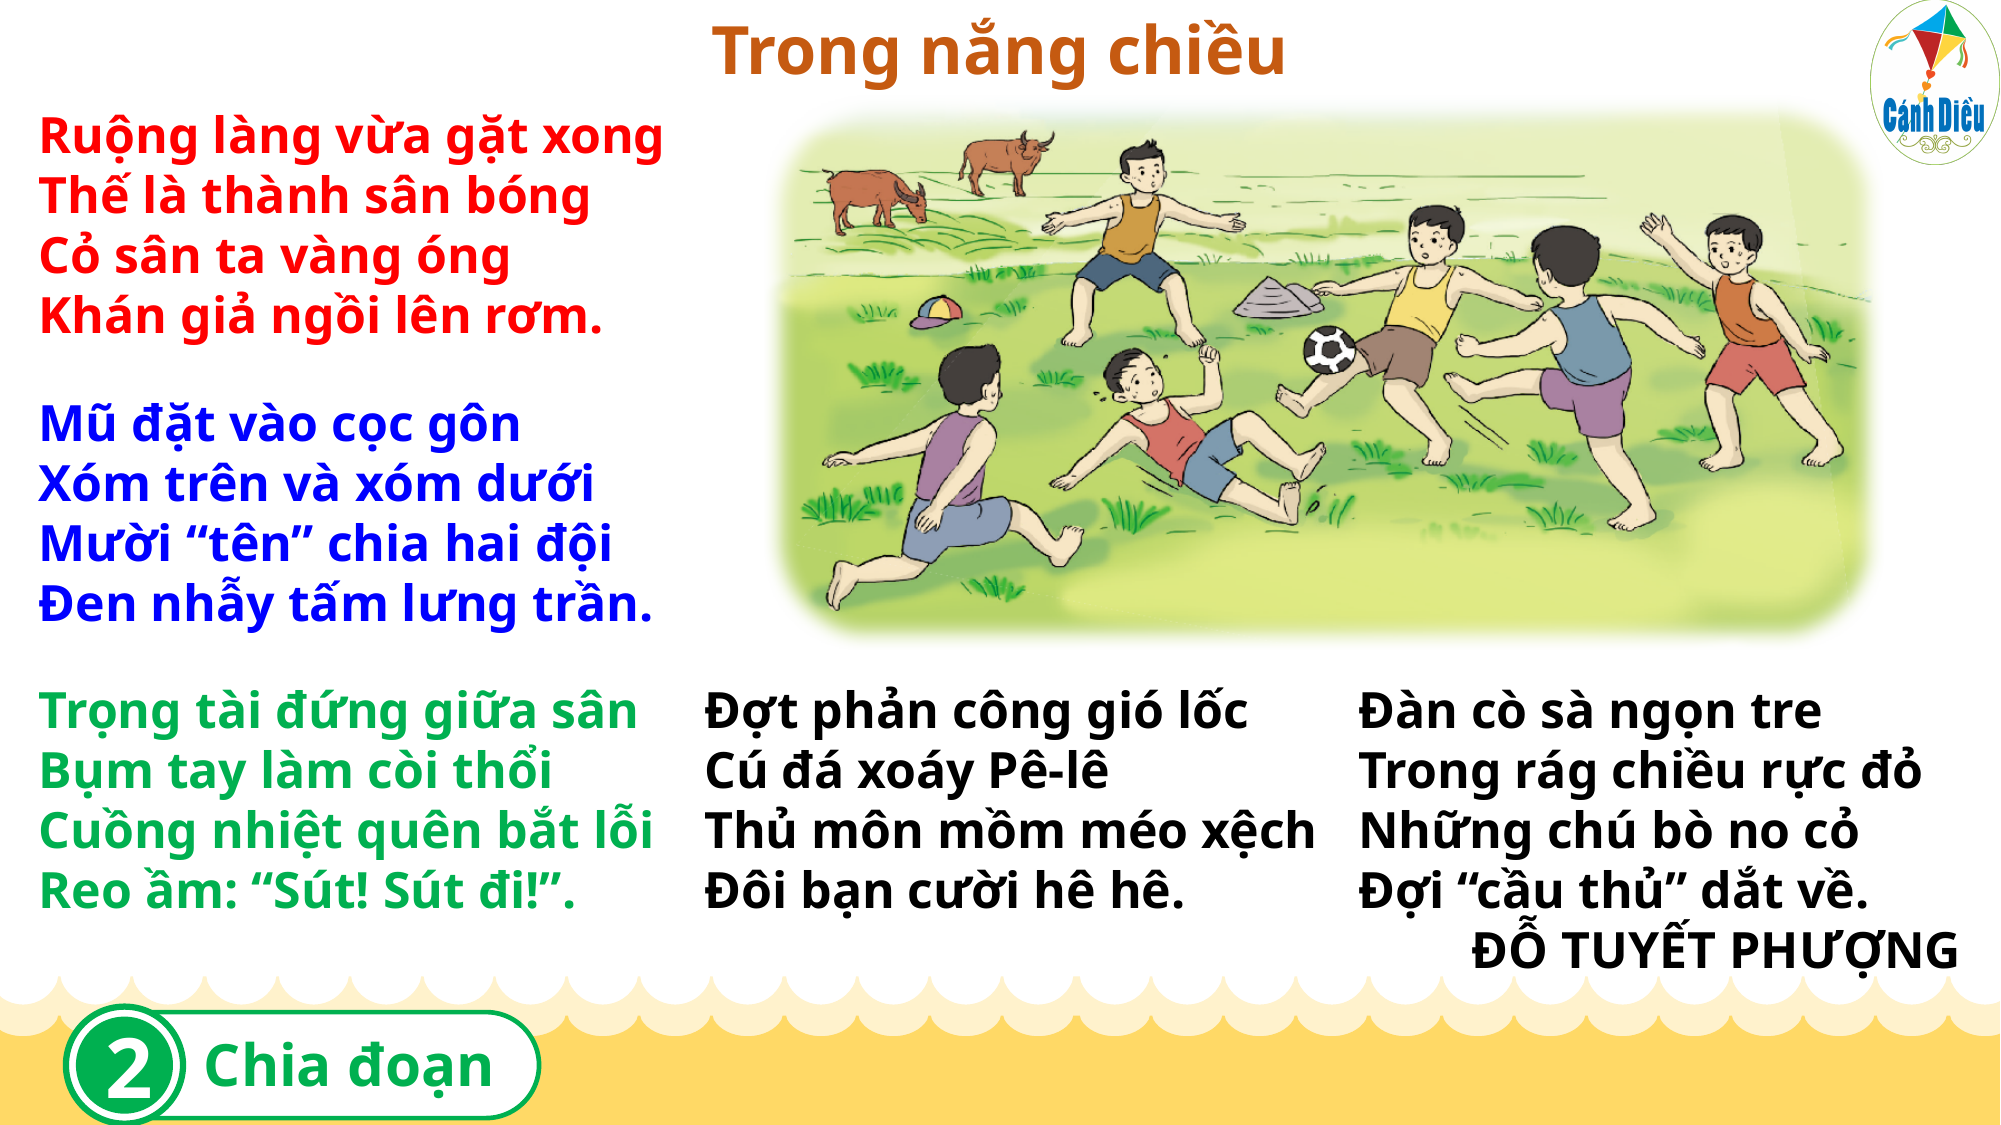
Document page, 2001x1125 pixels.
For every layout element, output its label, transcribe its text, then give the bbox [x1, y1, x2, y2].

text_box Mũ đặt vào cọc gôn Xóm trên và xóm dưới Mười “tên” chia hai đội Đen nhẫy tấm lưng trần. [23, 383, 718, 639]
text_box Ruộng làng vừa gặt xong Thế là thành sân bóng Cỏ sân ta vàng óng Khán giả ngồi lên rơm. [23, 95, 735, 351]
text_box Đợt phản công gió lốc Cú đá xoáy Pê-lê Thủ môn mồm méo xệch Đôi bạn cười hê hê. [689, 671, 1343, 927]
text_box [65, 1006, 540, 1124]
text_box Trong nắng chiều [224, 0, 1776, 95]
text_box Đàn cò sà ngọn tre Trong rág chiều rực đỏ Những chú bò no cỏ Đợi “cầu thủ” dắt về. ĐỖ TUYẾT PHƯỢNG [1343, 671, 1976, 987]
picture [763, 0, 2000, 651]
text_box Trọng tài đứng giữa sân Bụm tay làm còi thổi Cuồng nhiệt quên bắt lỗi Reo ầm: “Sút! Sút đi!”. [24, 671, 689, 927]
